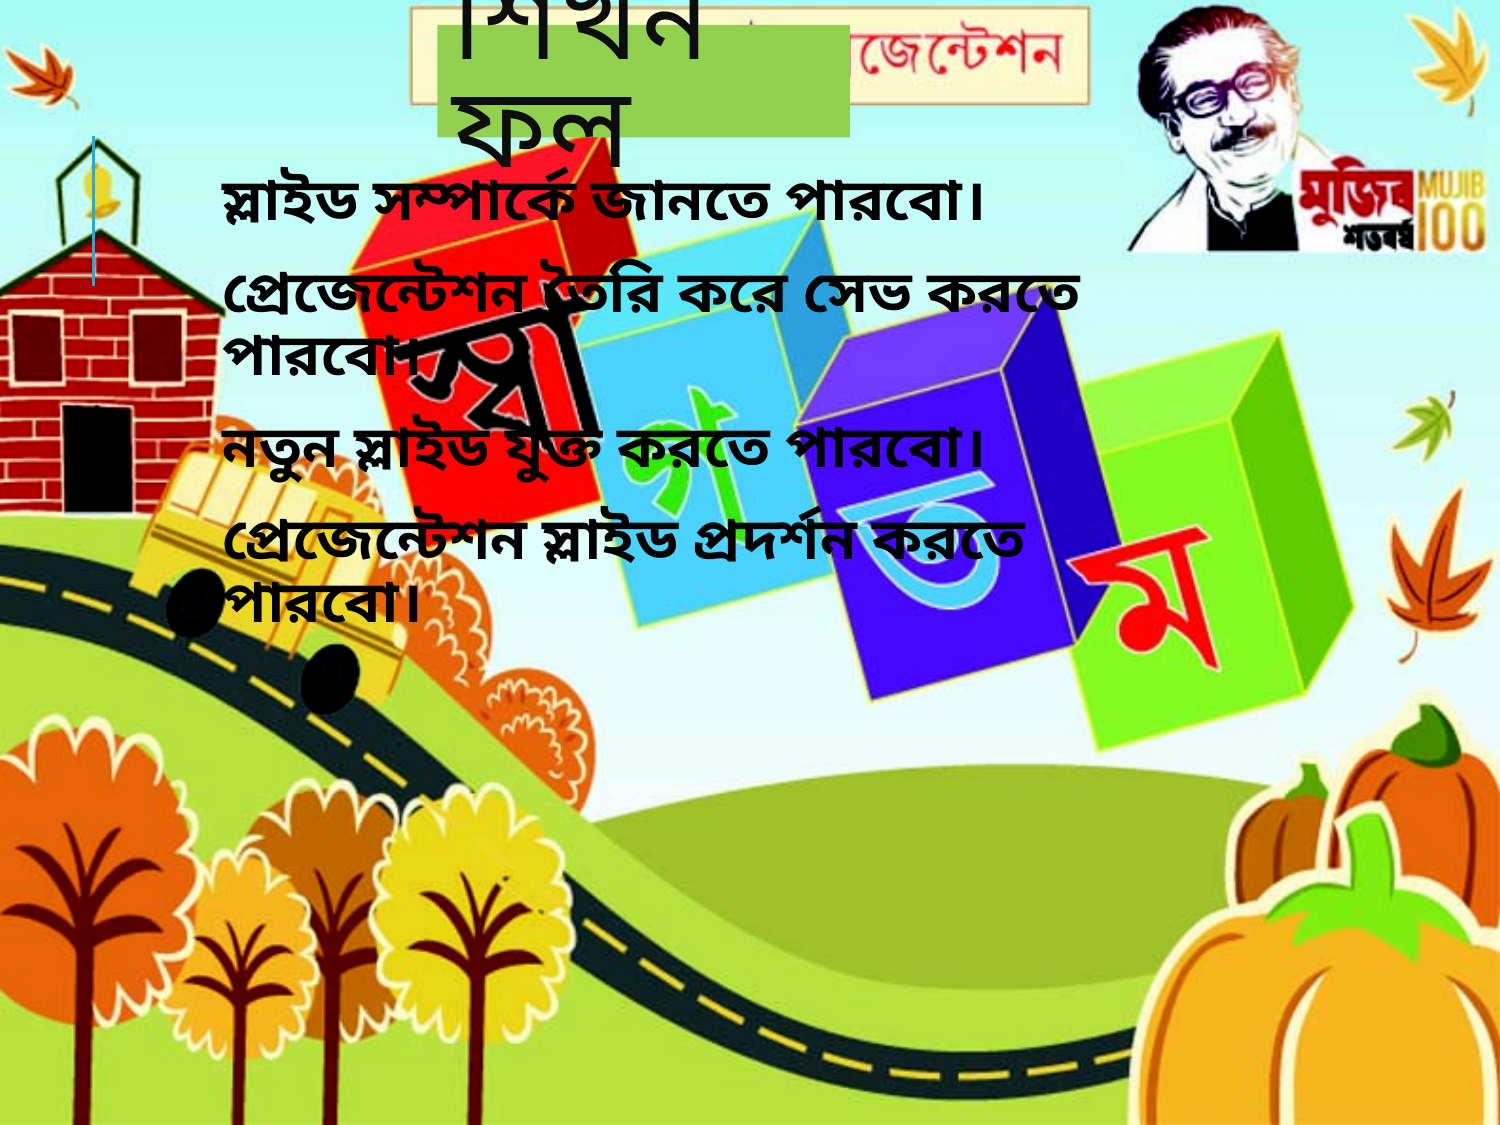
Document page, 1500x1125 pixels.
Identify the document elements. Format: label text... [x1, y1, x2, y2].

list স্লাইড সম্পার্কে জানতে পারবো। প্রেজেন্টেশন তৈরি করে সেভ করতে পারবো। নতুন স্লাইড যুক্ত করতে পারবো। প্রেজেন্টেশন স্লাইড প্রদর্শন করতে পারবো। [200, 162, 1100, 513]
picture [0, 0, 1500, 1125]
title শিখন ফল [437, 24, 850, 138]
